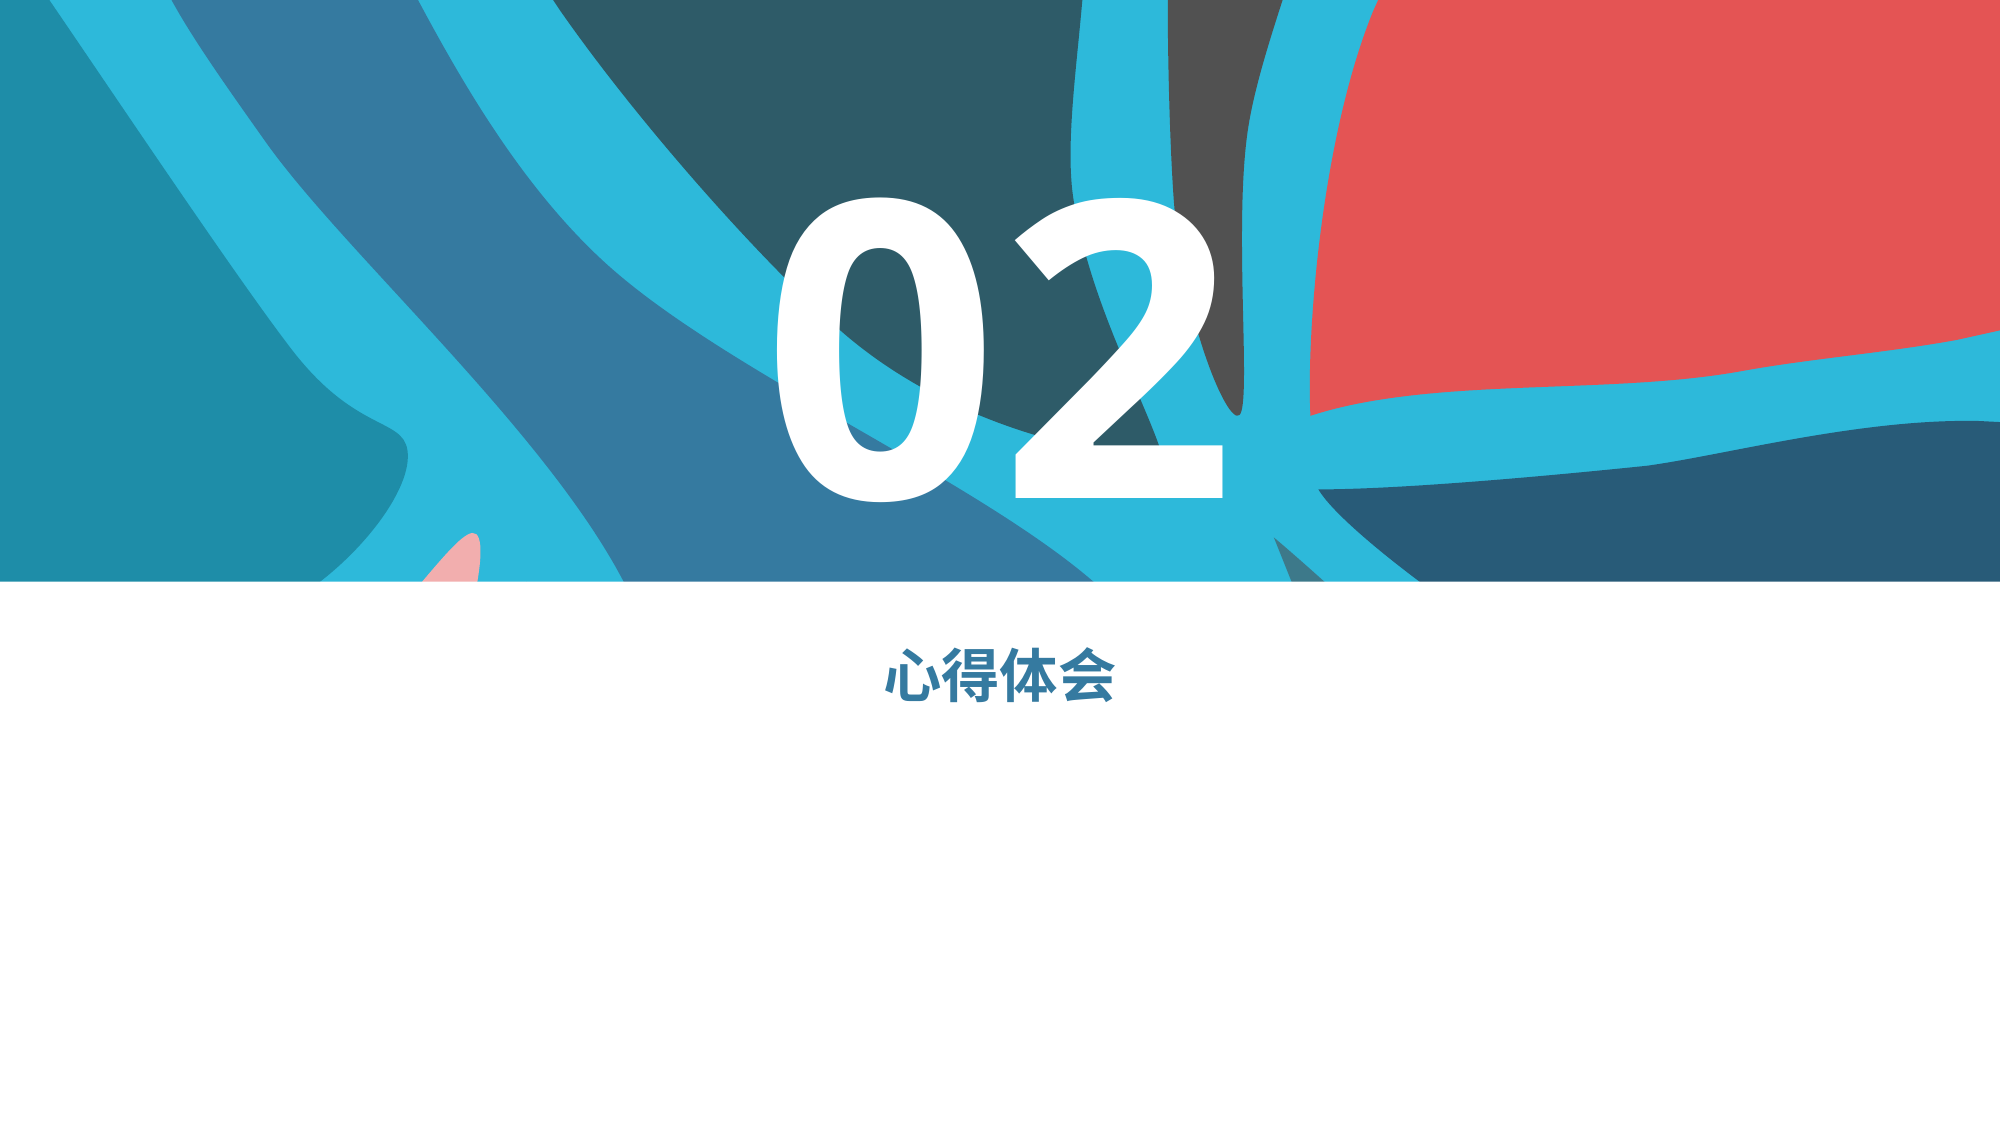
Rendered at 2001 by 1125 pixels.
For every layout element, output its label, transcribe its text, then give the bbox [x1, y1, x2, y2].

list 心得体会 [364, 630, 1636, 727]
list 02 [735, 147, 1265, 582]
